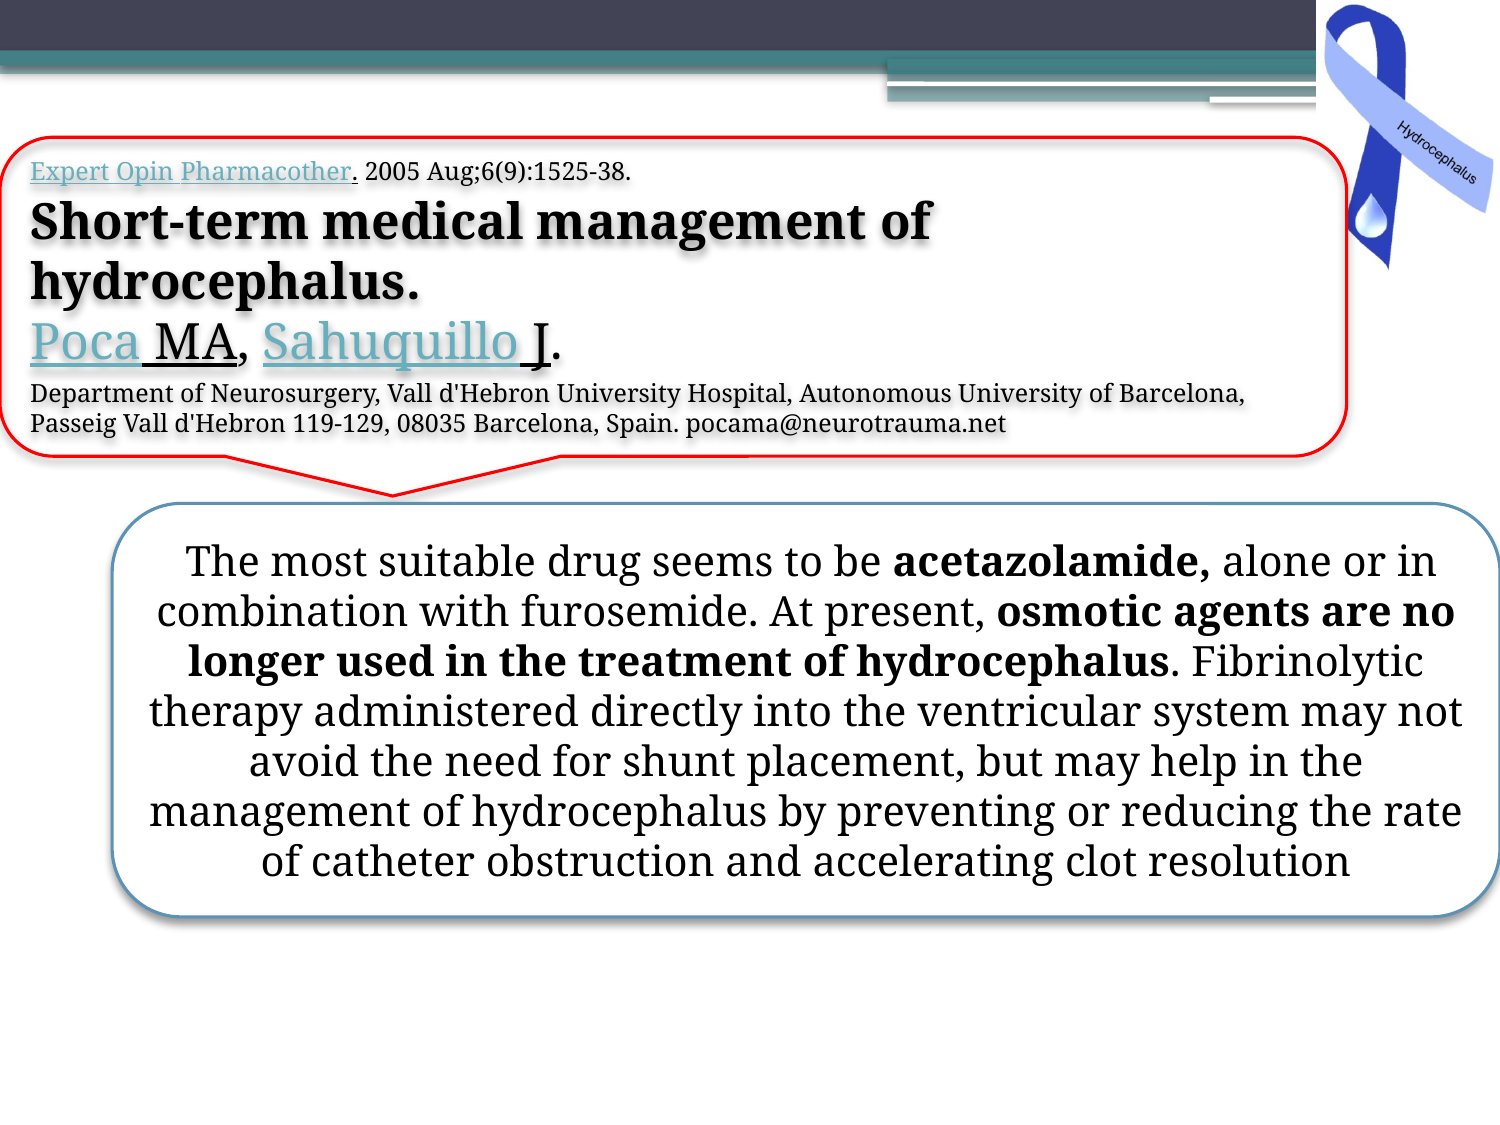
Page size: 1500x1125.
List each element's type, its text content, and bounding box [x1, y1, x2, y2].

text_box The most suitable drug seems to be acetazolamide, alone or in combination with furosemide. At present, osmotic agents are no longer used in the treatment of hydrocephalus. Fibrinolytic therapy administered directly into the ventricular system may not avoid the need for shunt placement, but may help in the management of hydrocephalus by preventing or reducing the rate of catheter obstruction and accelerating clot resolution [110, 501, 1500, 919]
text_box Expert Opin Pharmacother. 2005 Aug;6(9):1525-38. Short-term medical management of hydrocephalus. Poca MA, Sahuquillo J. Department of Neurosurgery, Vall d'Hebron University Hospital, Autonomous University of Barcelona, Passeig Vall d'Hebron 119-129, 08035 Barcelona, Spain. pocama@neurotrauma.net [0, 135, 1349, 498]
picture [1316, 0, 1500, 292]
